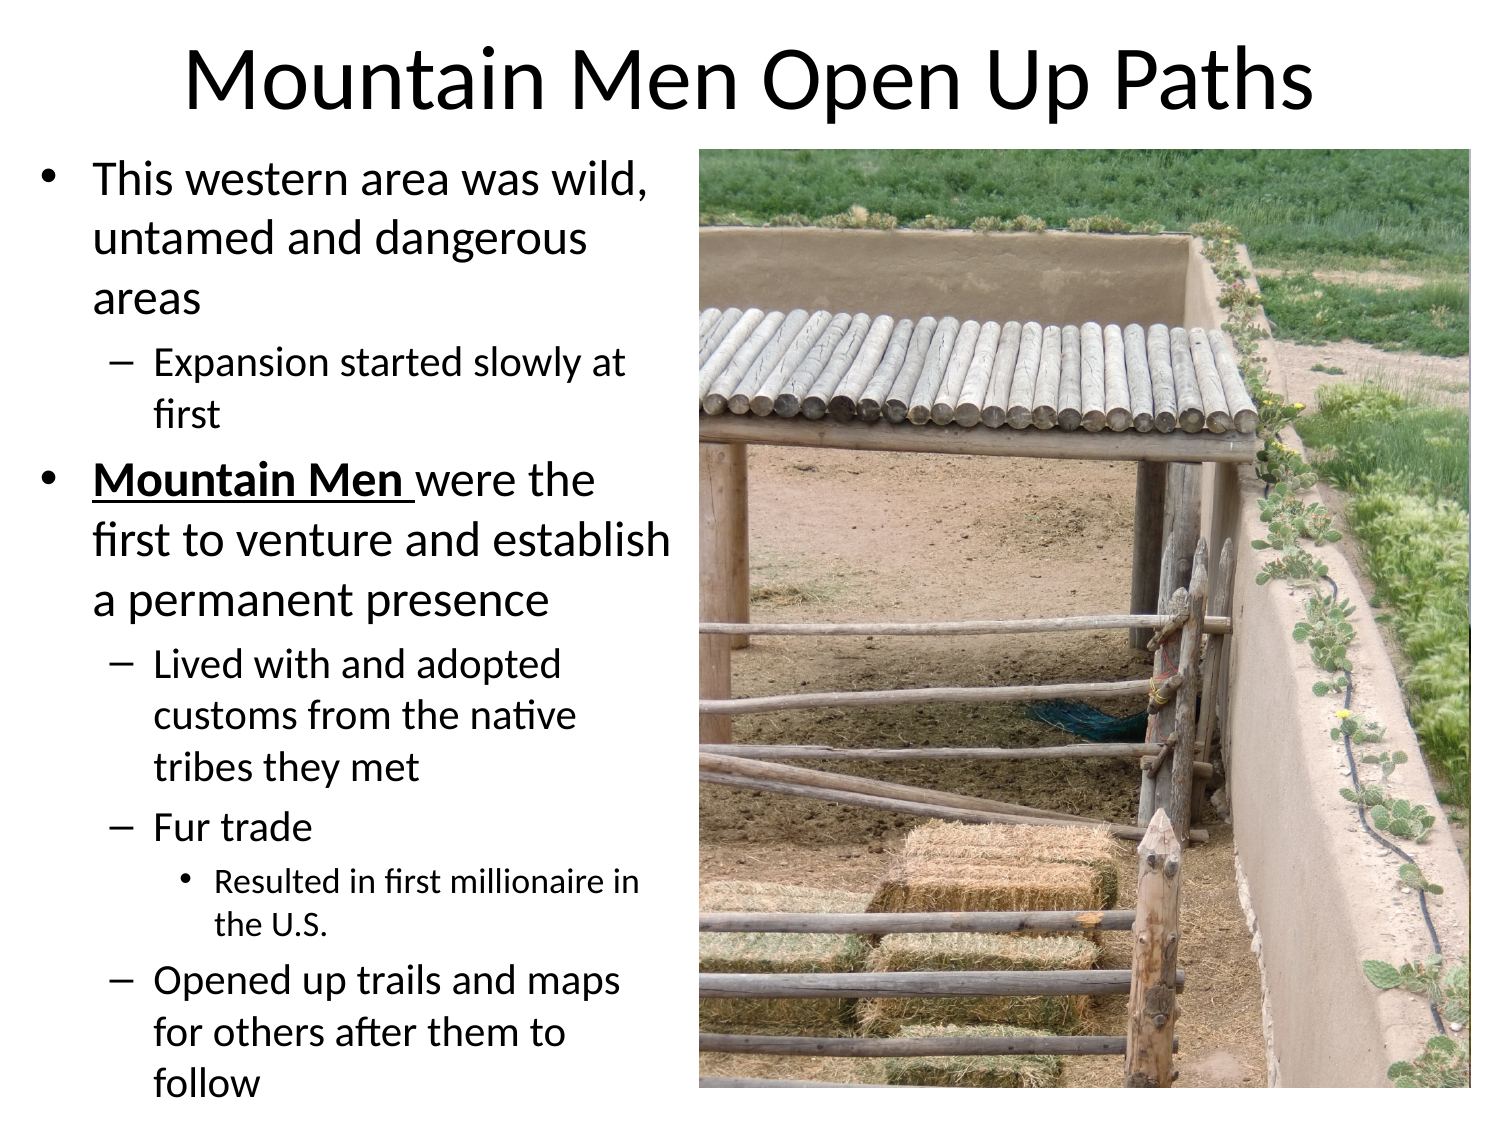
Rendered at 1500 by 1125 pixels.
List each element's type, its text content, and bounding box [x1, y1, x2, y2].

picture [699, 149, 1472, 1088]
title Mountain Men Open Up Paths [75, 0, 1425, 145]
list This western area was wild, untamed and dangerous areas Expansion started slowly at first Mountain Men were the first to venture and establish a permanent presence Lived with and adopted customs from the native tribes they met Fur trade Resulted in first millionaire in the U.S. Opened up trails and maps for others after them to follow [24, 137, 688, 1125]
